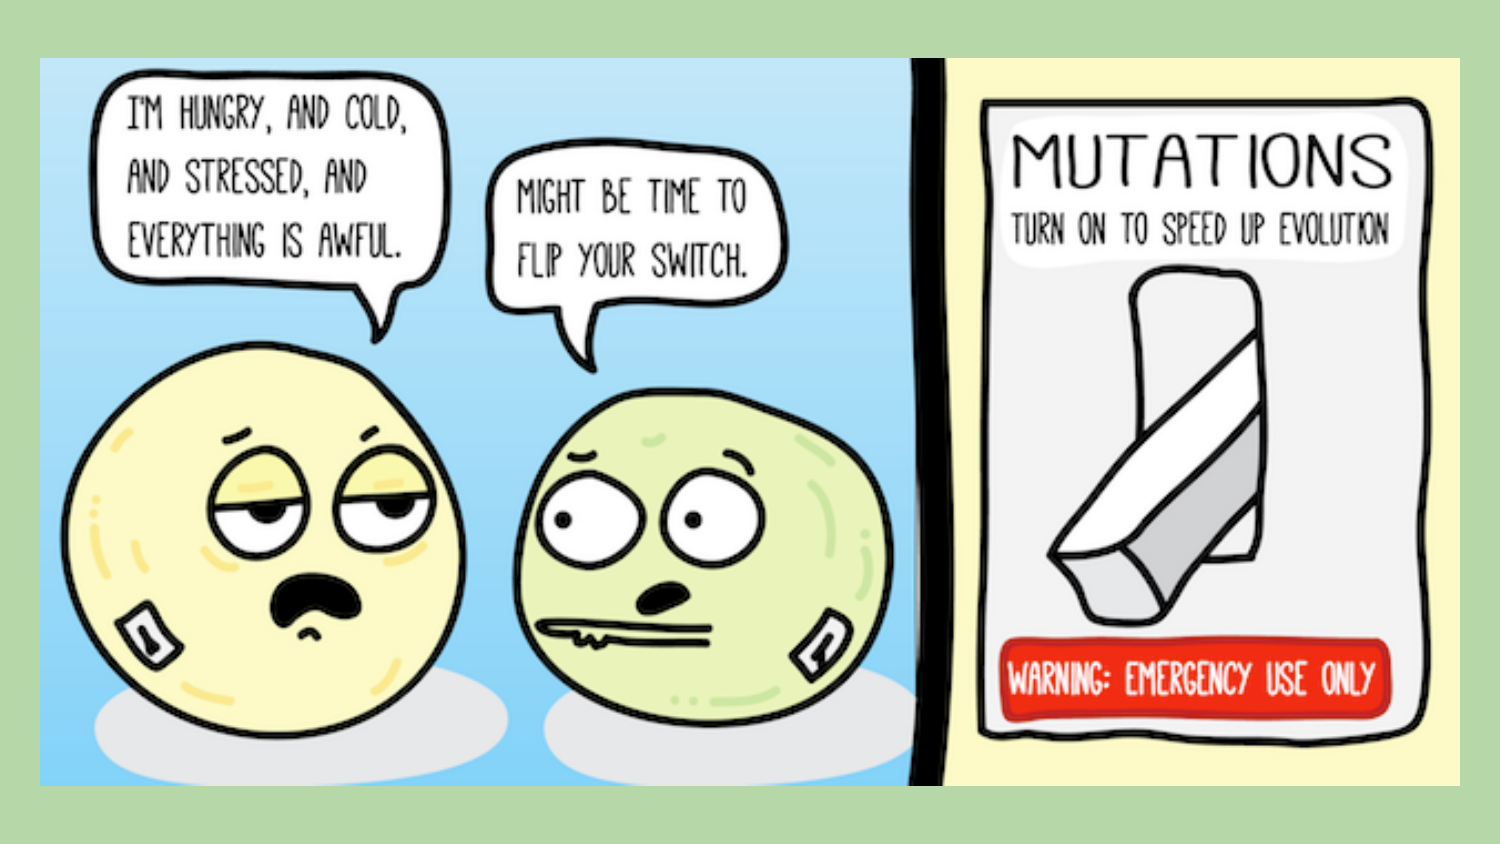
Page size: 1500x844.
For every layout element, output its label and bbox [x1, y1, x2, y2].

picture [40, 57, 1460, 786]
